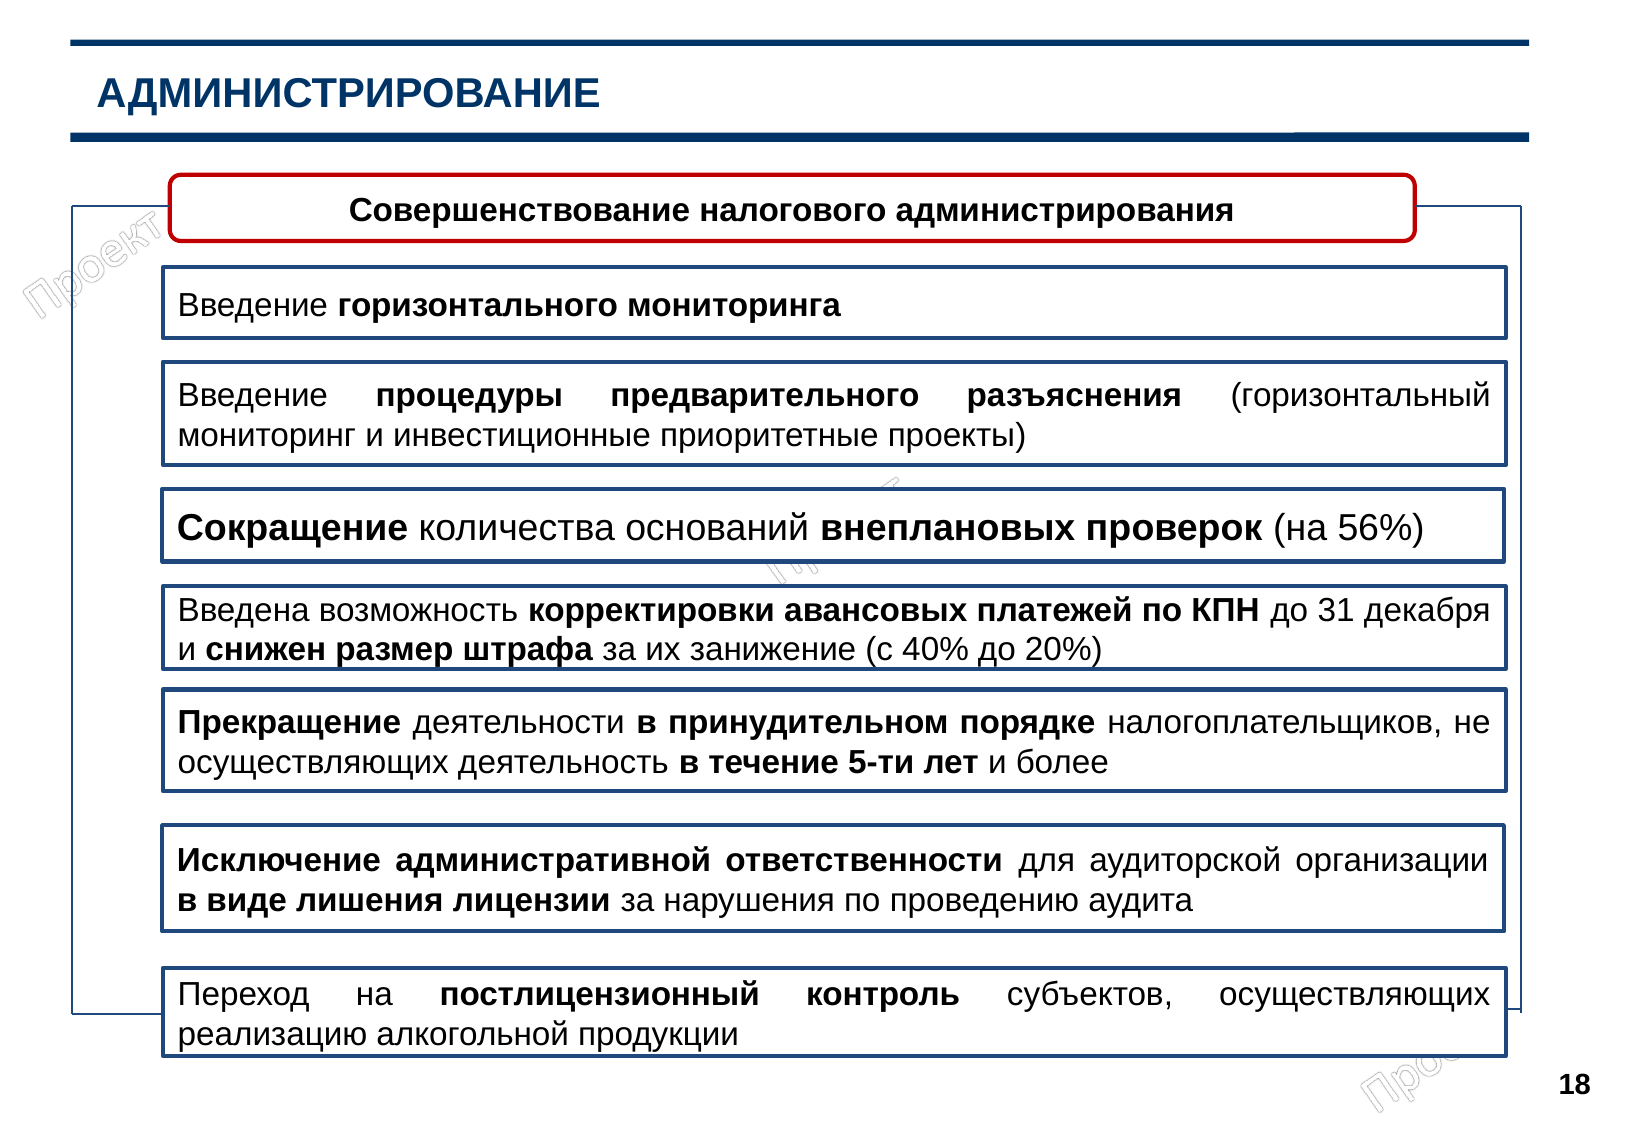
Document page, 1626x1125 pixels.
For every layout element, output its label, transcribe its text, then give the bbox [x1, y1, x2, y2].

text_box Введение процедуры предварительного разъяснения (горизонтальный мониторинг и инвестиционные приоритетные проекты) [161, 360, 1508, 467]
text_box Сокращение количества оснований внеплановых проверок (на 56%) [971, 487, 1506, 564]
text_box Исключение административной ответственности для аудиторской организации в виде лишения лицензии за нарушения по проведению аудита [160, 823, 1506, 933]
text_box Сокращение количества оснований внеплановых проверок (на 56%) [160, 487, 706, 564]
title АДМИНИСТРИРОВАНИЕ [80, 44, 1520, 138]
picture [1311, 951, 1557, 1125]
picture [0, 157, 220, 377]
text_box Прекращение деятельности в принудительном порядке налогоплательщиков, не осуществляющих деятельность в течение 5-ти лет и более [161, 687, 1508, 793]
picture [711, 423, 967, 643]
text_box Введена возможность корректировки авансовых платежей по КПН до 31 декабря и снижен размер штрафа за их занижение (с 40% до 20%) [161, 584, 1508, 671]
text_box Введение горизонтального мониторинга [224, 265, 1508, 340]
text_box Совершенствование налогового администрирования [224, 172, 1417, 244]
text_box Переход на постлицензионный контроль субъектов, осуществляющих реализацию алкогольной продукции [161, 966, 1306, 1058]
